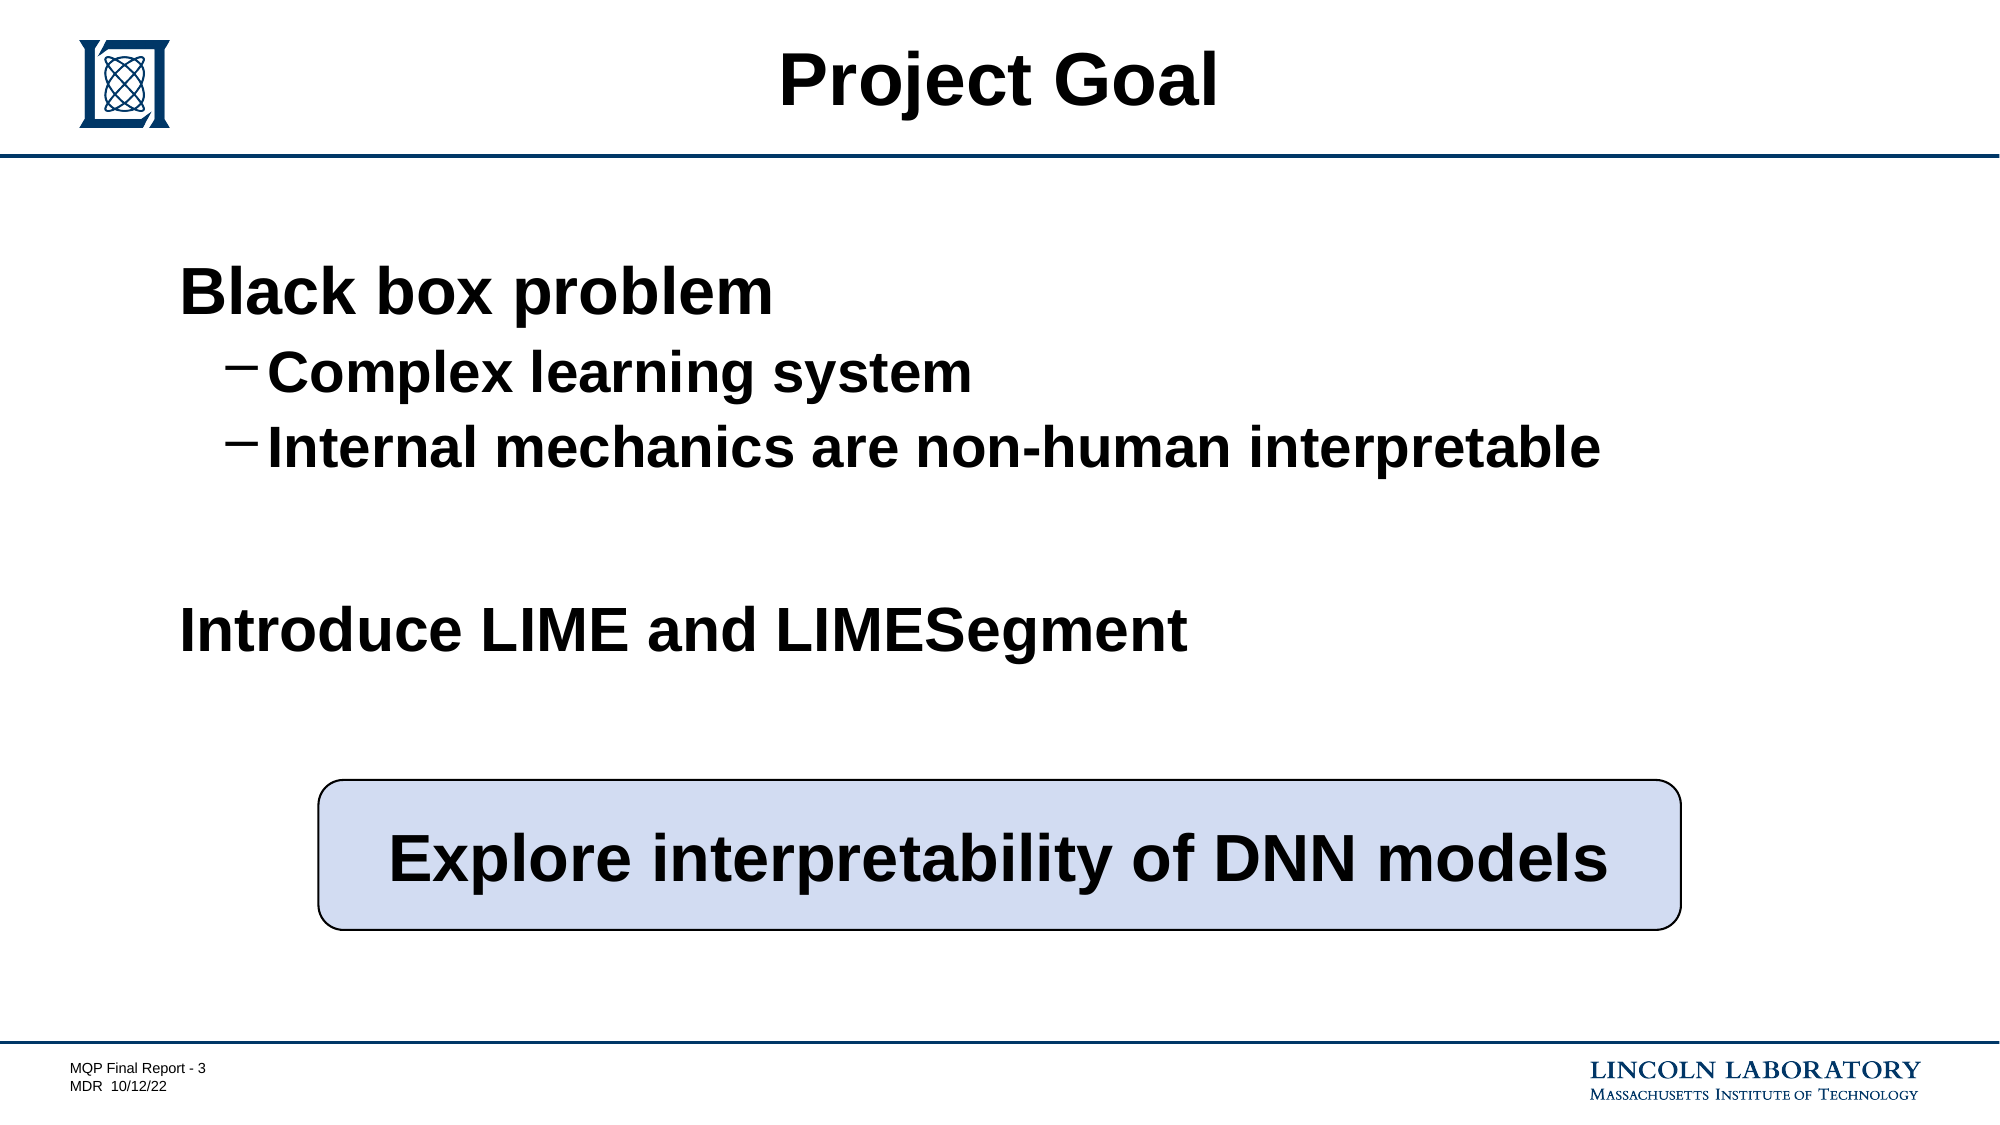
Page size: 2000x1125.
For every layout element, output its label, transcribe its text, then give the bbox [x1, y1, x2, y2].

text_box Explore interpretability of DNN models [318, 779, 1681, 930]
picture [79, 40, 170, 128]
picture [1588, 1061, 1921, 1100]
title Project Goal [205, 24, 1794, 159]
list Black box problem Complex learning system Internal mechanics are non-human interpretable Introduce LIME and LIMESegment [164, 249, 1836, 764]
